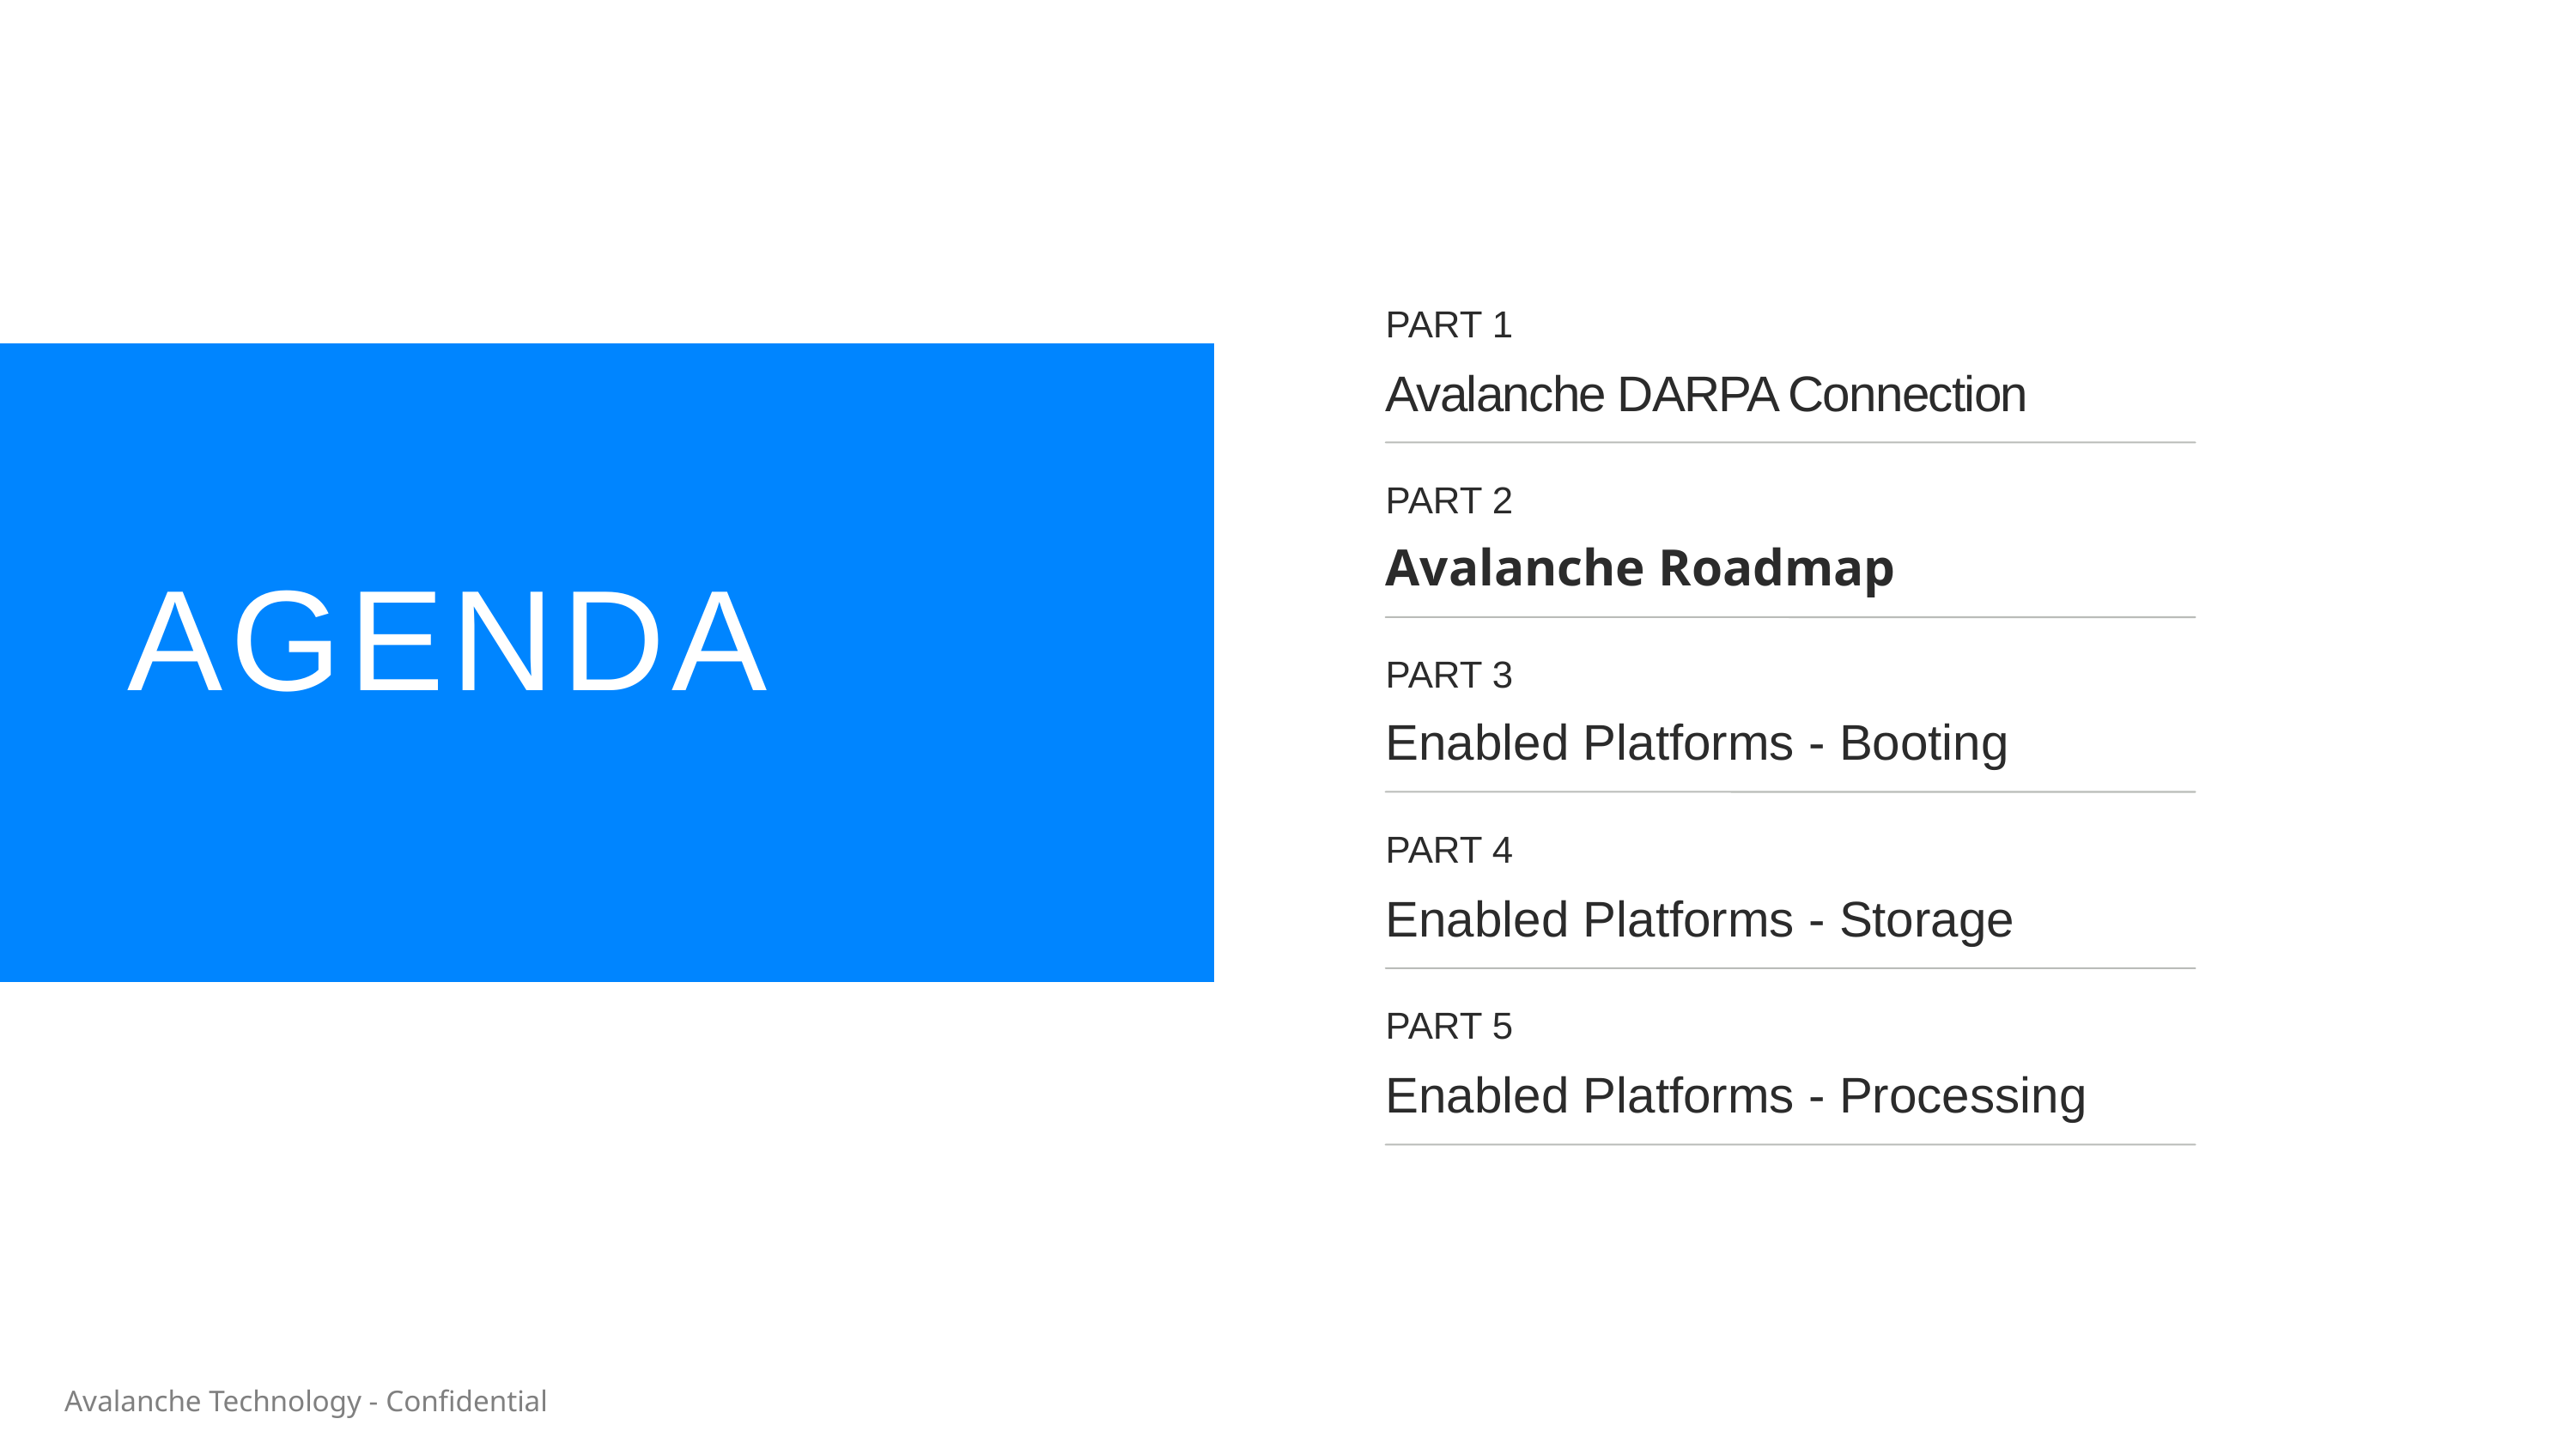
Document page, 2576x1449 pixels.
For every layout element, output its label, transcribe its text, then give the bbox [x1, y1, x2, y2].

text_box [1385, 303, 2196, 1146]
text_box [0, 343, 1215, 983]
text_box Avalanche Technology - Confidential [64, 1357, 580, 1418]
